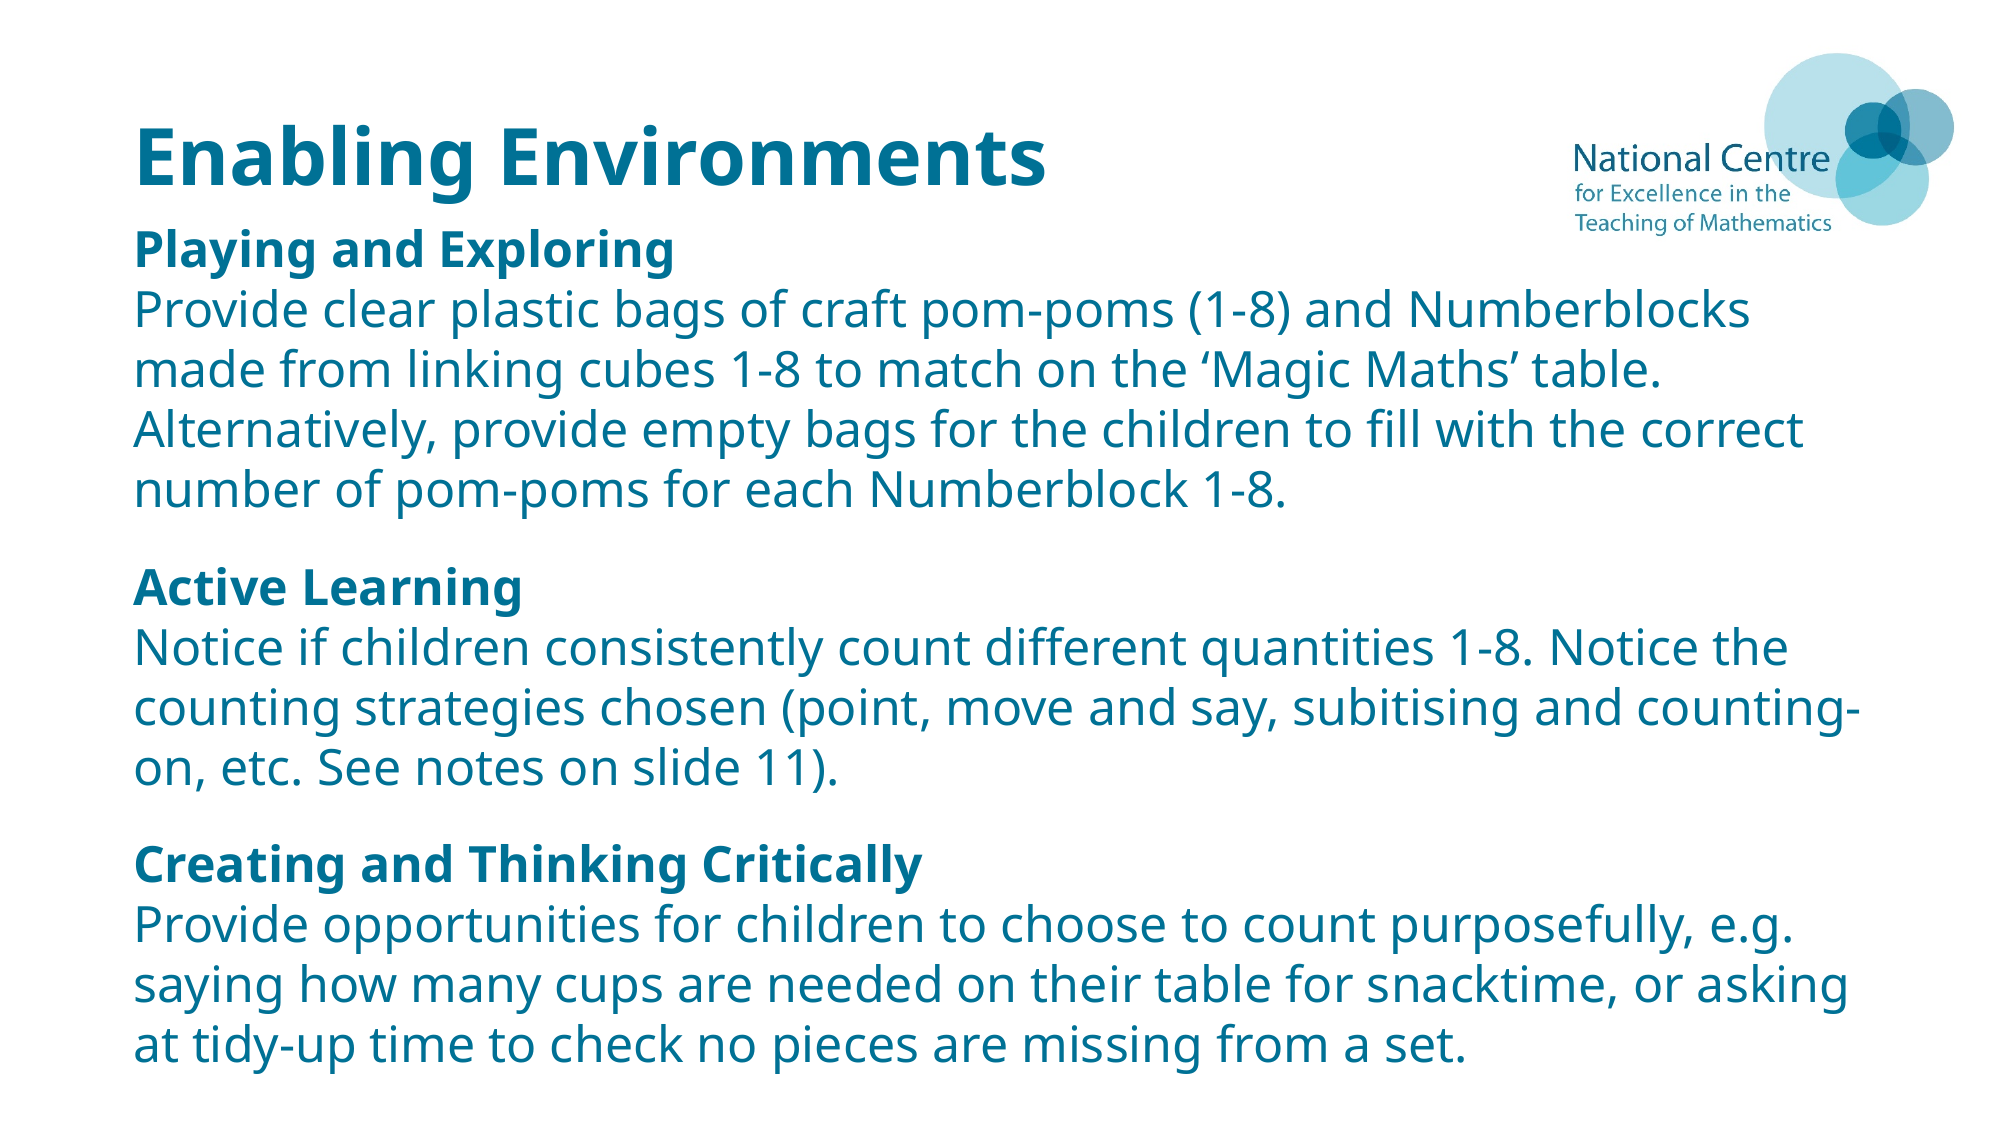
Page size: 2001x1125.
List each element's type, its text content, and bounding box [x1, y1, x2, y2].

picture [1556, 34, 1970, 247]
subtitle Playing and Exploring Provide clear plastic bags of craft pom-poms (1-8) and Numberblocks made from linking cubes 1-8 to match on the ‘Magic Maths’ table. Alternatively, provide empty bags for the children to fill with the correct number of pom-poms for each Numberblock 1-8. Active Learning Notice if children consistently count different quantities 1-8. Notice the counting strategies chosen (point, move and say, subitising and counting-on, etc. See notes on slide 11). Creating and Thinking Critically Provide opportunities for children to choose to count purposefully, e.g. saying how many cups are needed on their table for snacktime, or asking at tidy-up time to check no pieces are missing from a set. [118, 210, 1885, 1068]
title Enabling Environments [118, 109, 1358, 210]
